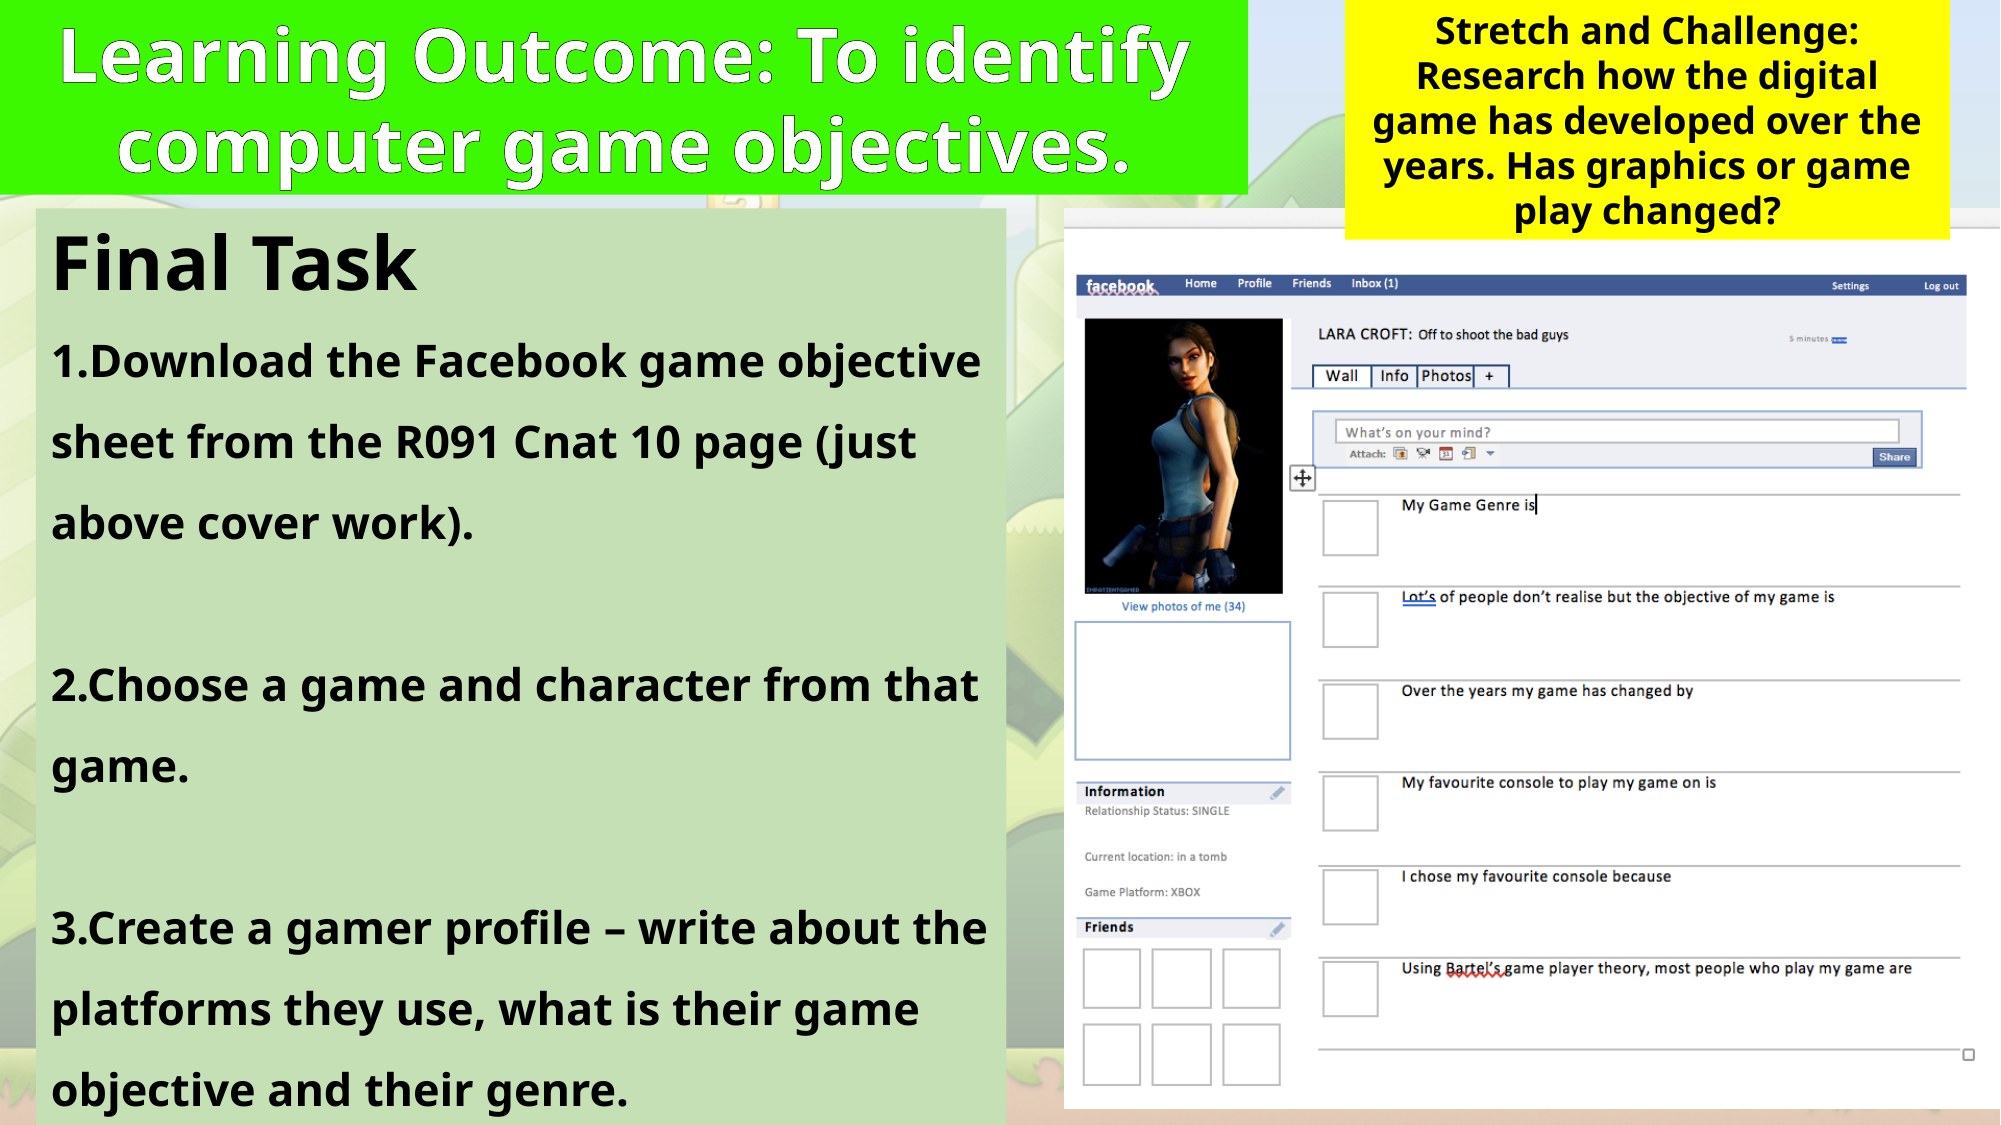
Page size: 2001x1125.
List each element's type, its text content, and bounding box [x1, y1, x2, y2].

list Final Task 1.Download the Facebook game objective sheet from the R091 Cnat 10 page (just above cover work). 2.Choose a game and character from that game. 3.Create a gamer profile – write about the platforms they use, what is their game objective and their genre. [35, 208, 1007, 1125]
text_box Stretch and Challenge: Research how the digital game has developed over the years. Has graphics or game play changed? [1345, 0, 1950, 208]
text_box Learning Outcome: To identify computer game objectives. [0, 0, 1249, 195]
picture [1064, 208, 2000, 1109]
